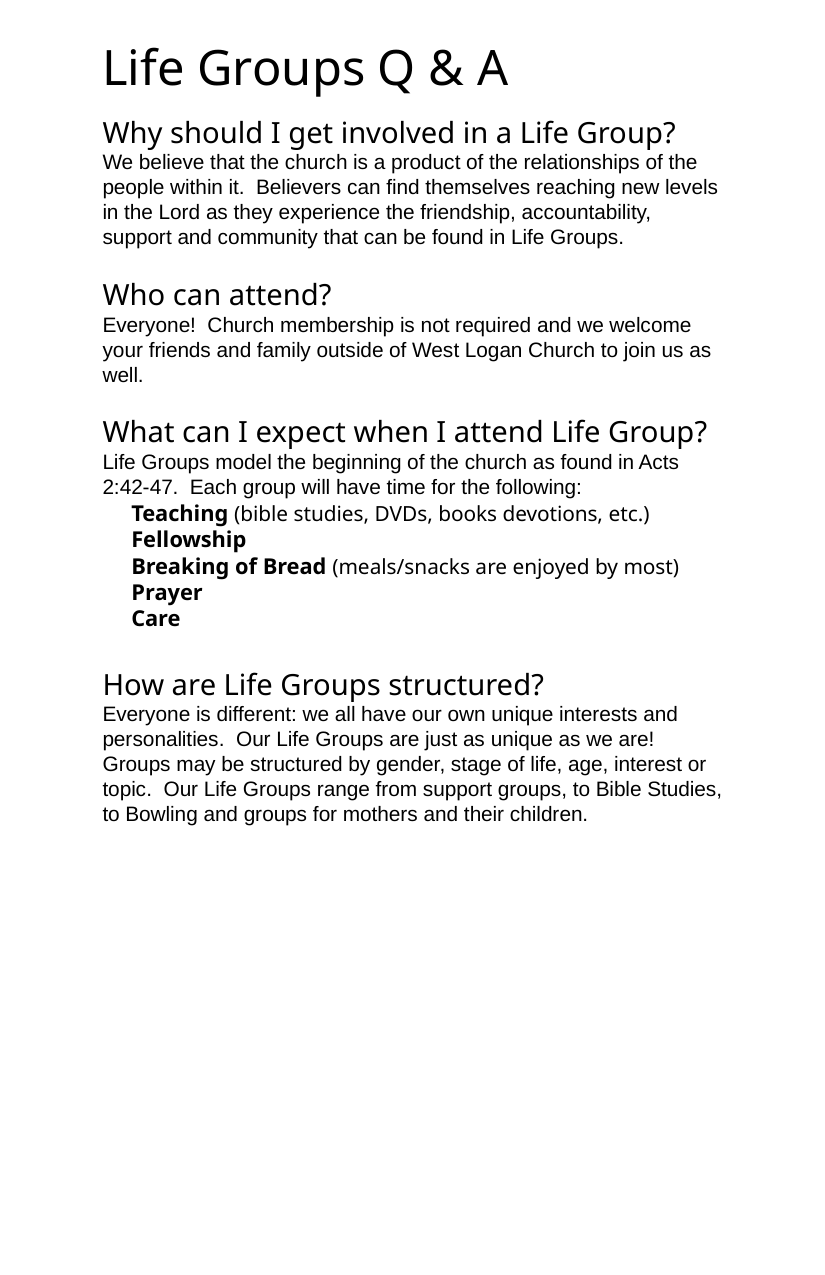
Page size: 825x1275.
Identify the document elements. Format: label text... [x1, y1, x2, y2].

text_box Life Groups Q & A Why should I get involved in a Life Group? We believe that the church is a product of the relationships of the people within it. Believers can find themselves reaching new levels in the Lord as they experience the friendship, accountability, support and community that can be found in Life Groups. Who can attend? Everyone! Church membership is not required and we welcome your friends and family outside of West Logan Church to join us as well. What can I expect when I attend Life Group? Life Groups model the beginning of the church as found in Acts 2:42-47. Each group will have time for the following: Teaching (bible studies, DVDs, books devotions, etc.) Fellowship Breaking of Bread (meals/snacks are enjoyed by most) Prayer Care How are Life Groups structured? Everyone is different: we all have our own unique interests and personalities. Our Life Groups are just as unique as we are! Groups may be structured by gender, stage of life, age, interest or topic. Our Life Groups range from support groups, to Bible Studies, to Bowling and groups for mothers and their children. [89, 30, 736, 1027]
